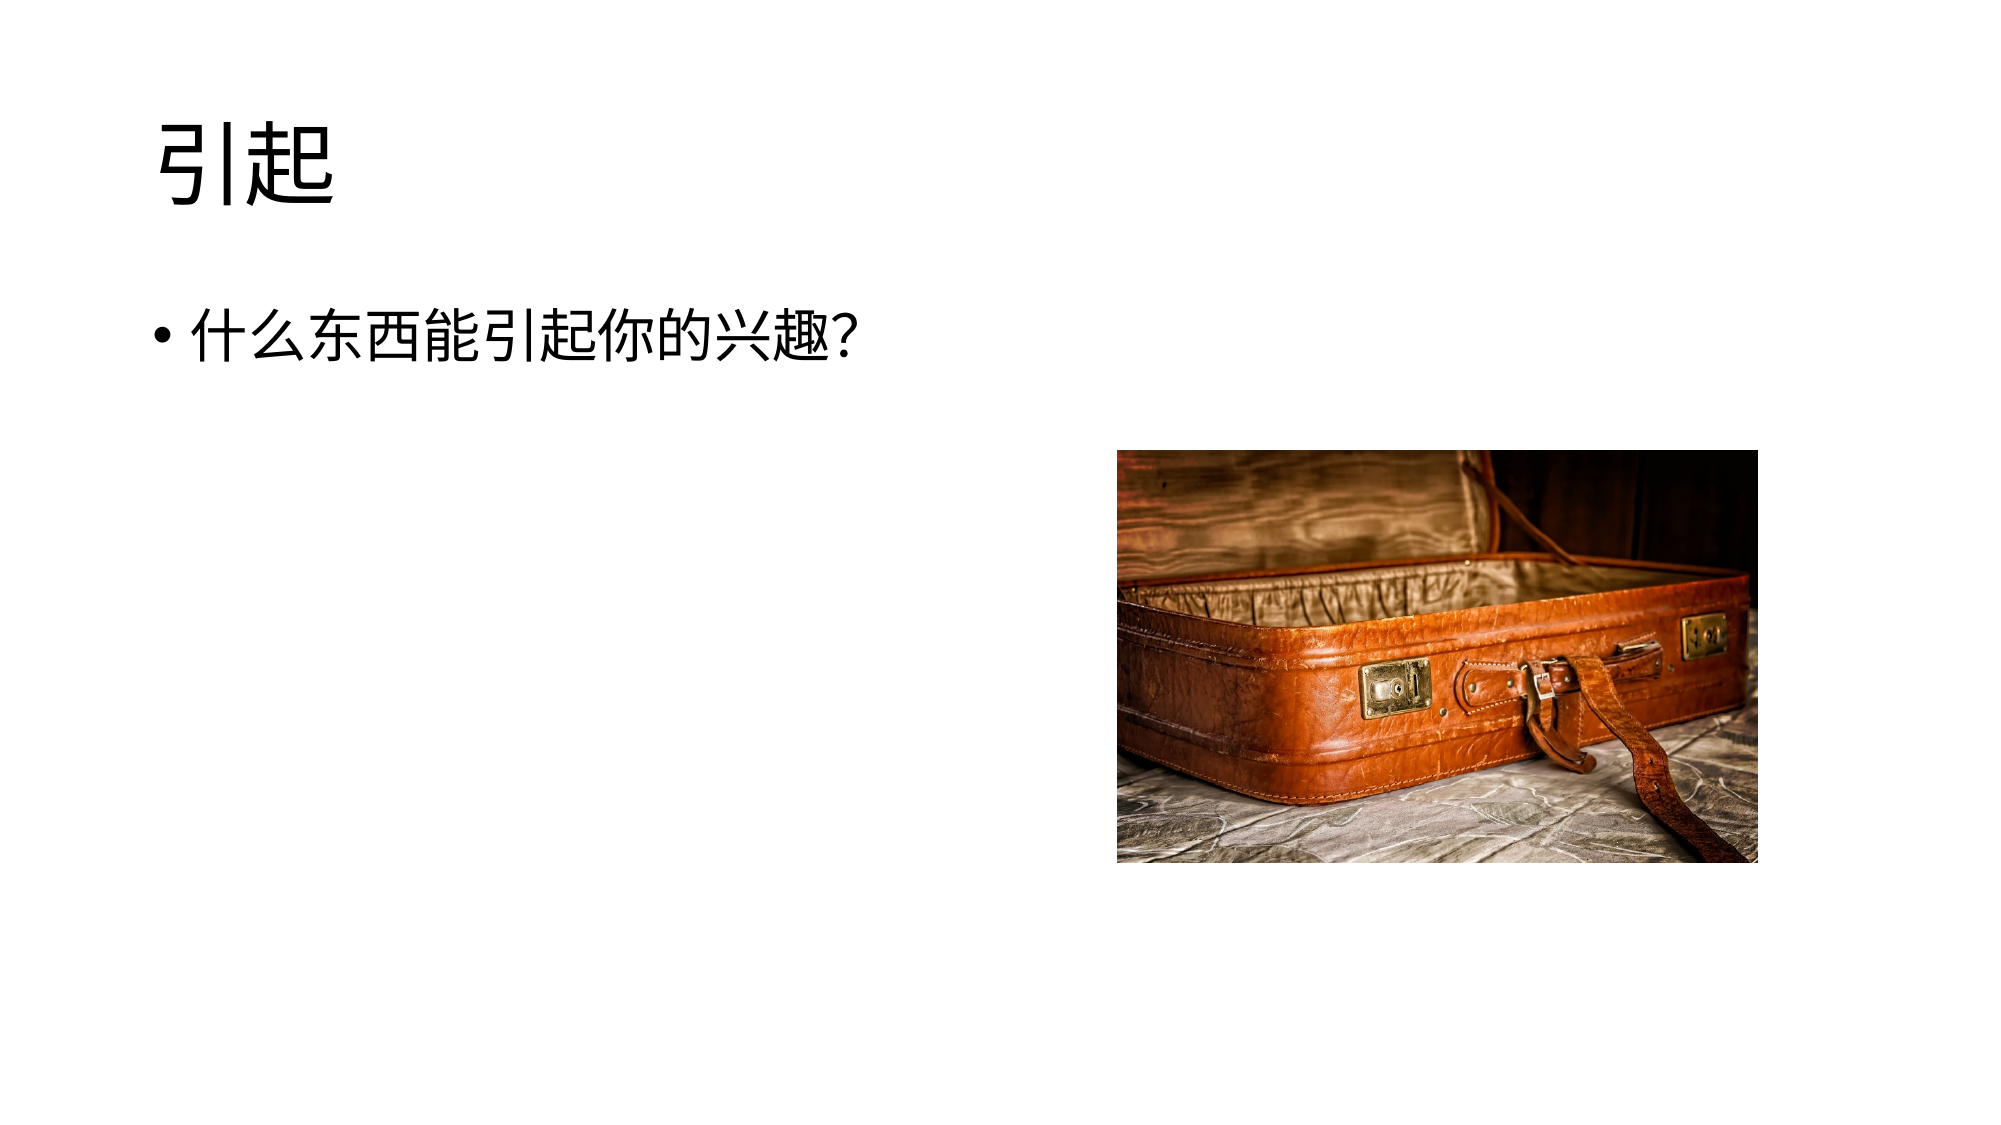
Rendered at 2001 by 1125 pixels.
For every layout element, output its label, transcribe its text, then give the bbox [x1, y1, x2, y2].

list 什么东西能引起你的兴趣？ [137, 299, 988, 1014]
title 引起 [137, 59, 1863, 278]
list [1117, 450, 1758, 863]
